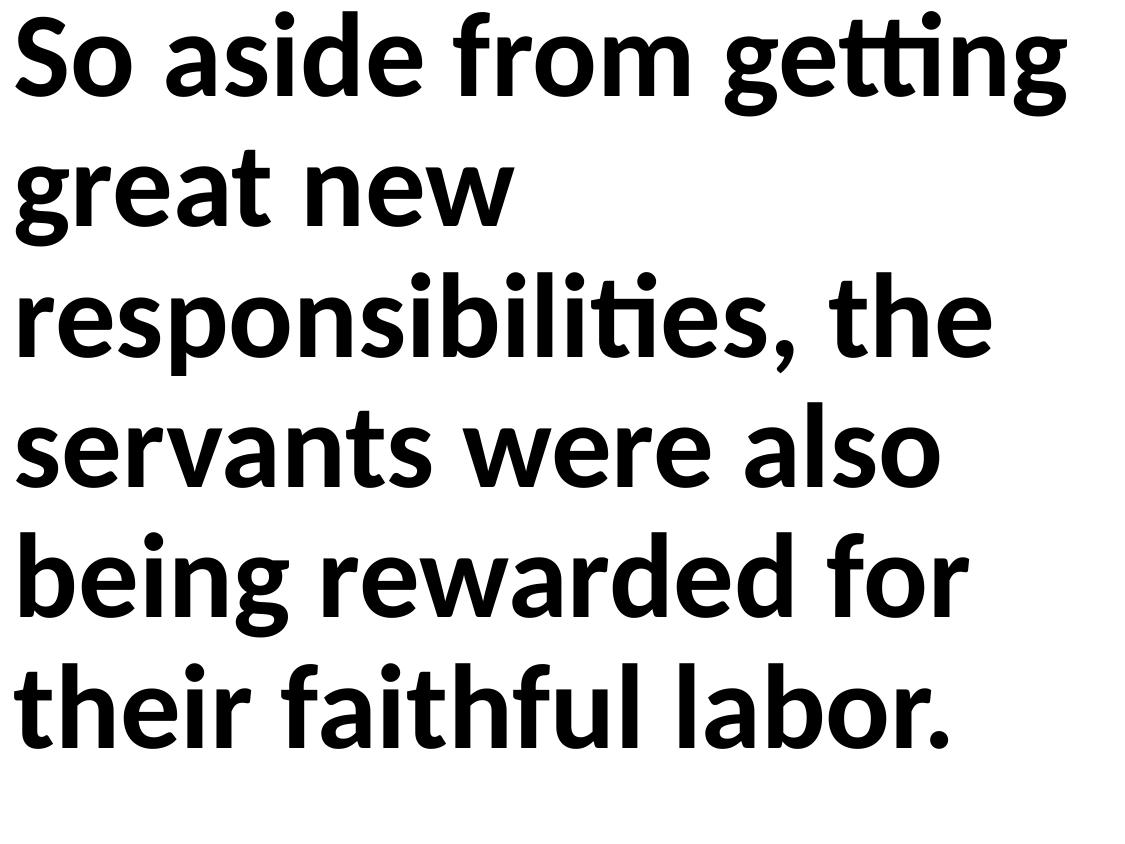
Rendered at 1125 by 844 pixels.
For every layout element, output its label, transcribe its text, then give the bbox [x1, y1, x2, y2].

list So aside from getting great new responsibilities, the servants were also being rewarded for their faithful labor. [0, 0, 1125, 685]
